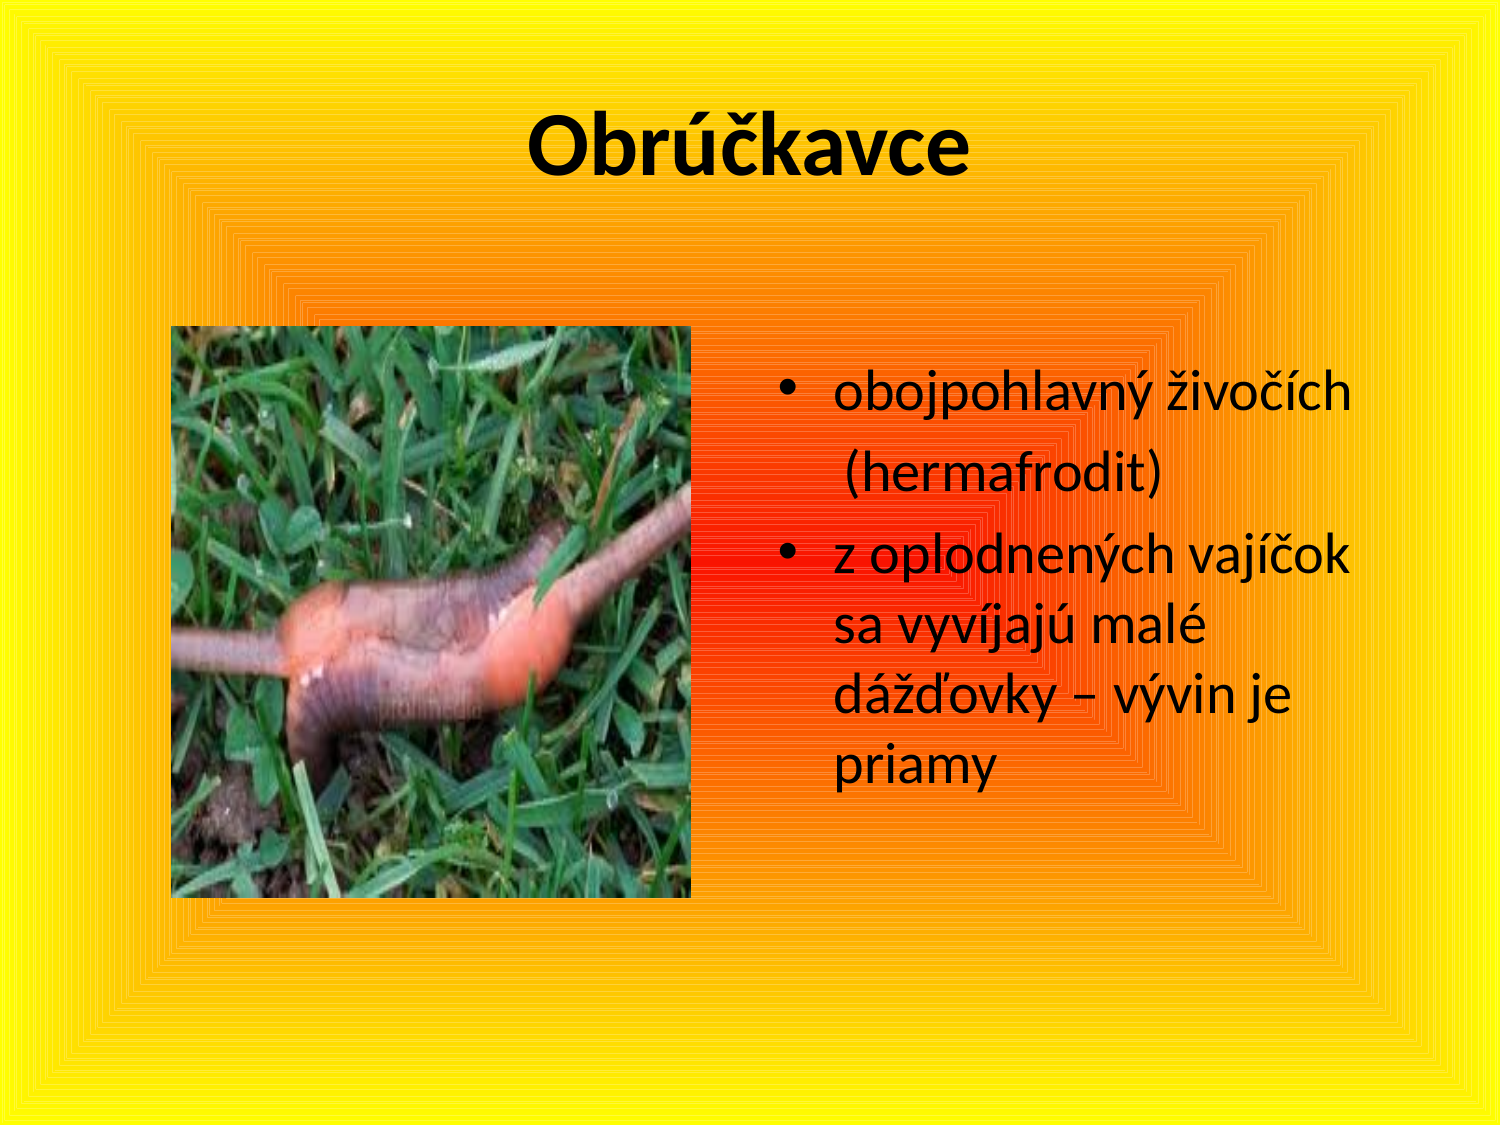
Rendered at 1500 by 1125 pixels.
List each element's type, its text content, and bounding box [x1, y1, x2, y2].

list obojpohlavný živočích (hermafrodit) z oplodnených vajíčok sa vyvíjajú malé dážďovky – vývin je priamy [762, 262, 1425, 1005]
title Obrúčkavce [75, 45, 1425, 233]
picture [170, 325, 692, 898]
